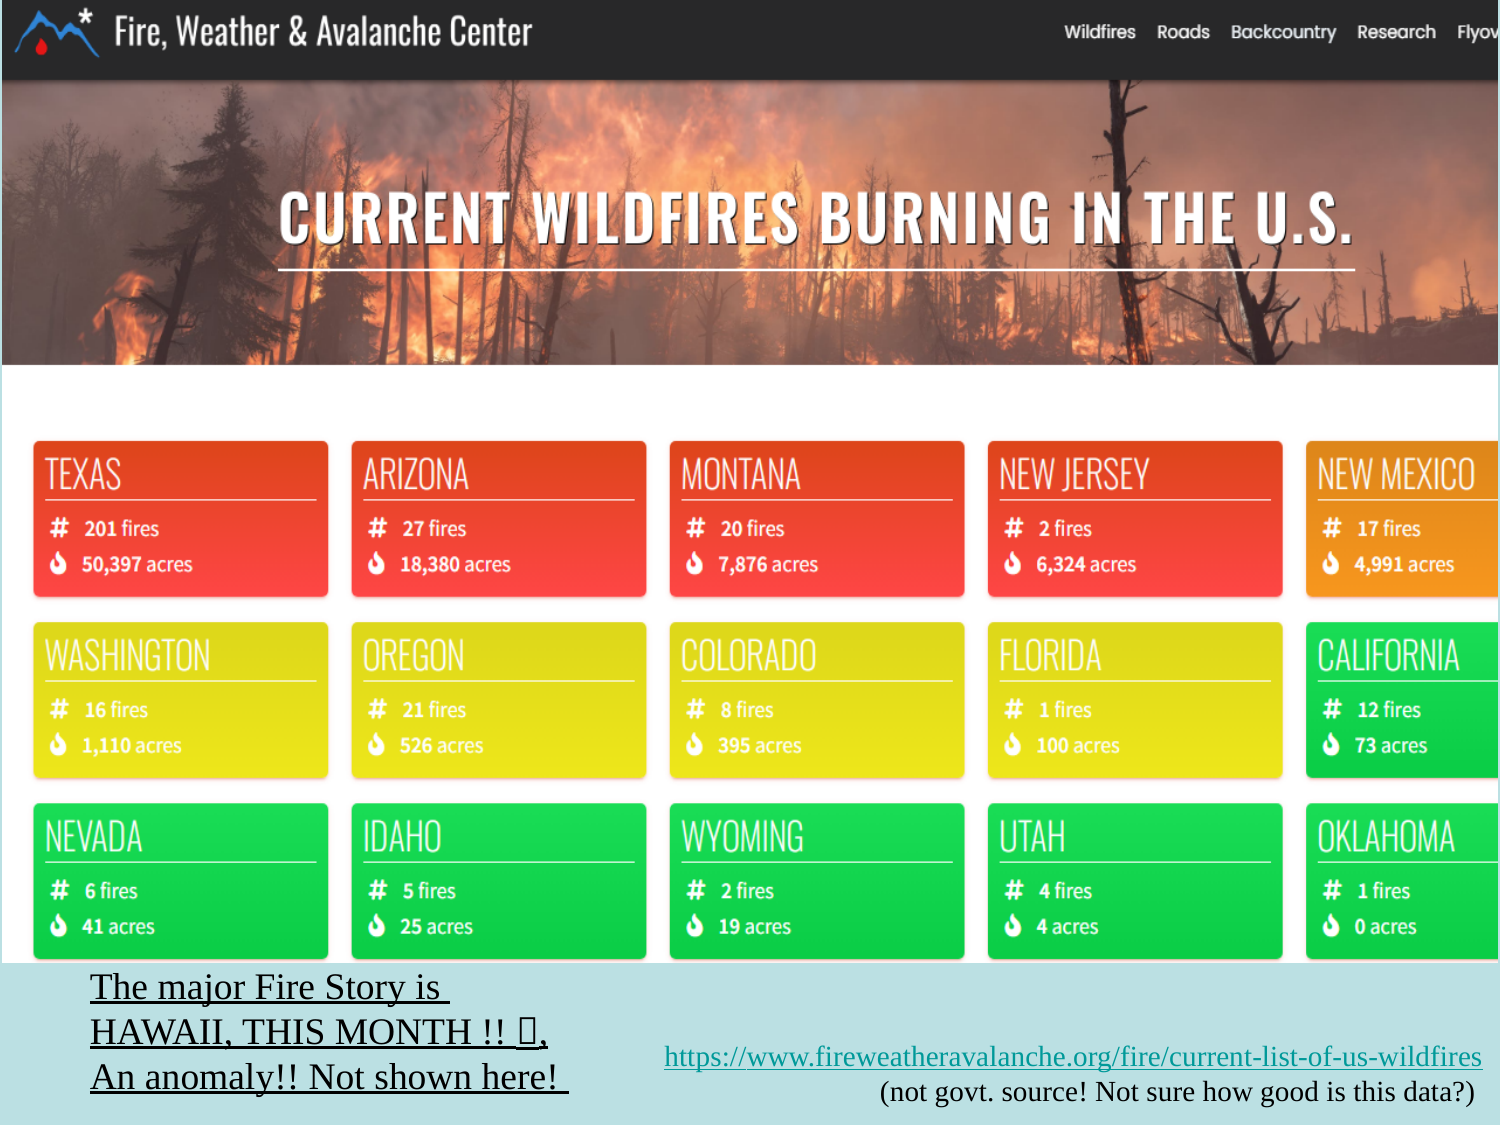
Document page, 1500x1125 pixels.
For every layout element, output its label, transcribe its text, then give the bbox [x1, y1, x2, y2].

picture [1, 0, 1499, 963]
text_box https://www.fireweatheravalanche.org/fire/current-list-of-us-wildfires (not govt. source! Not sure how good is this data?) [637, 1030, 1498, 1115]
text_box The major Fire Story is HAWAII, THIS MONTH !! , An anomaly!! Not shown here! [74, 971, 623, 1105]
